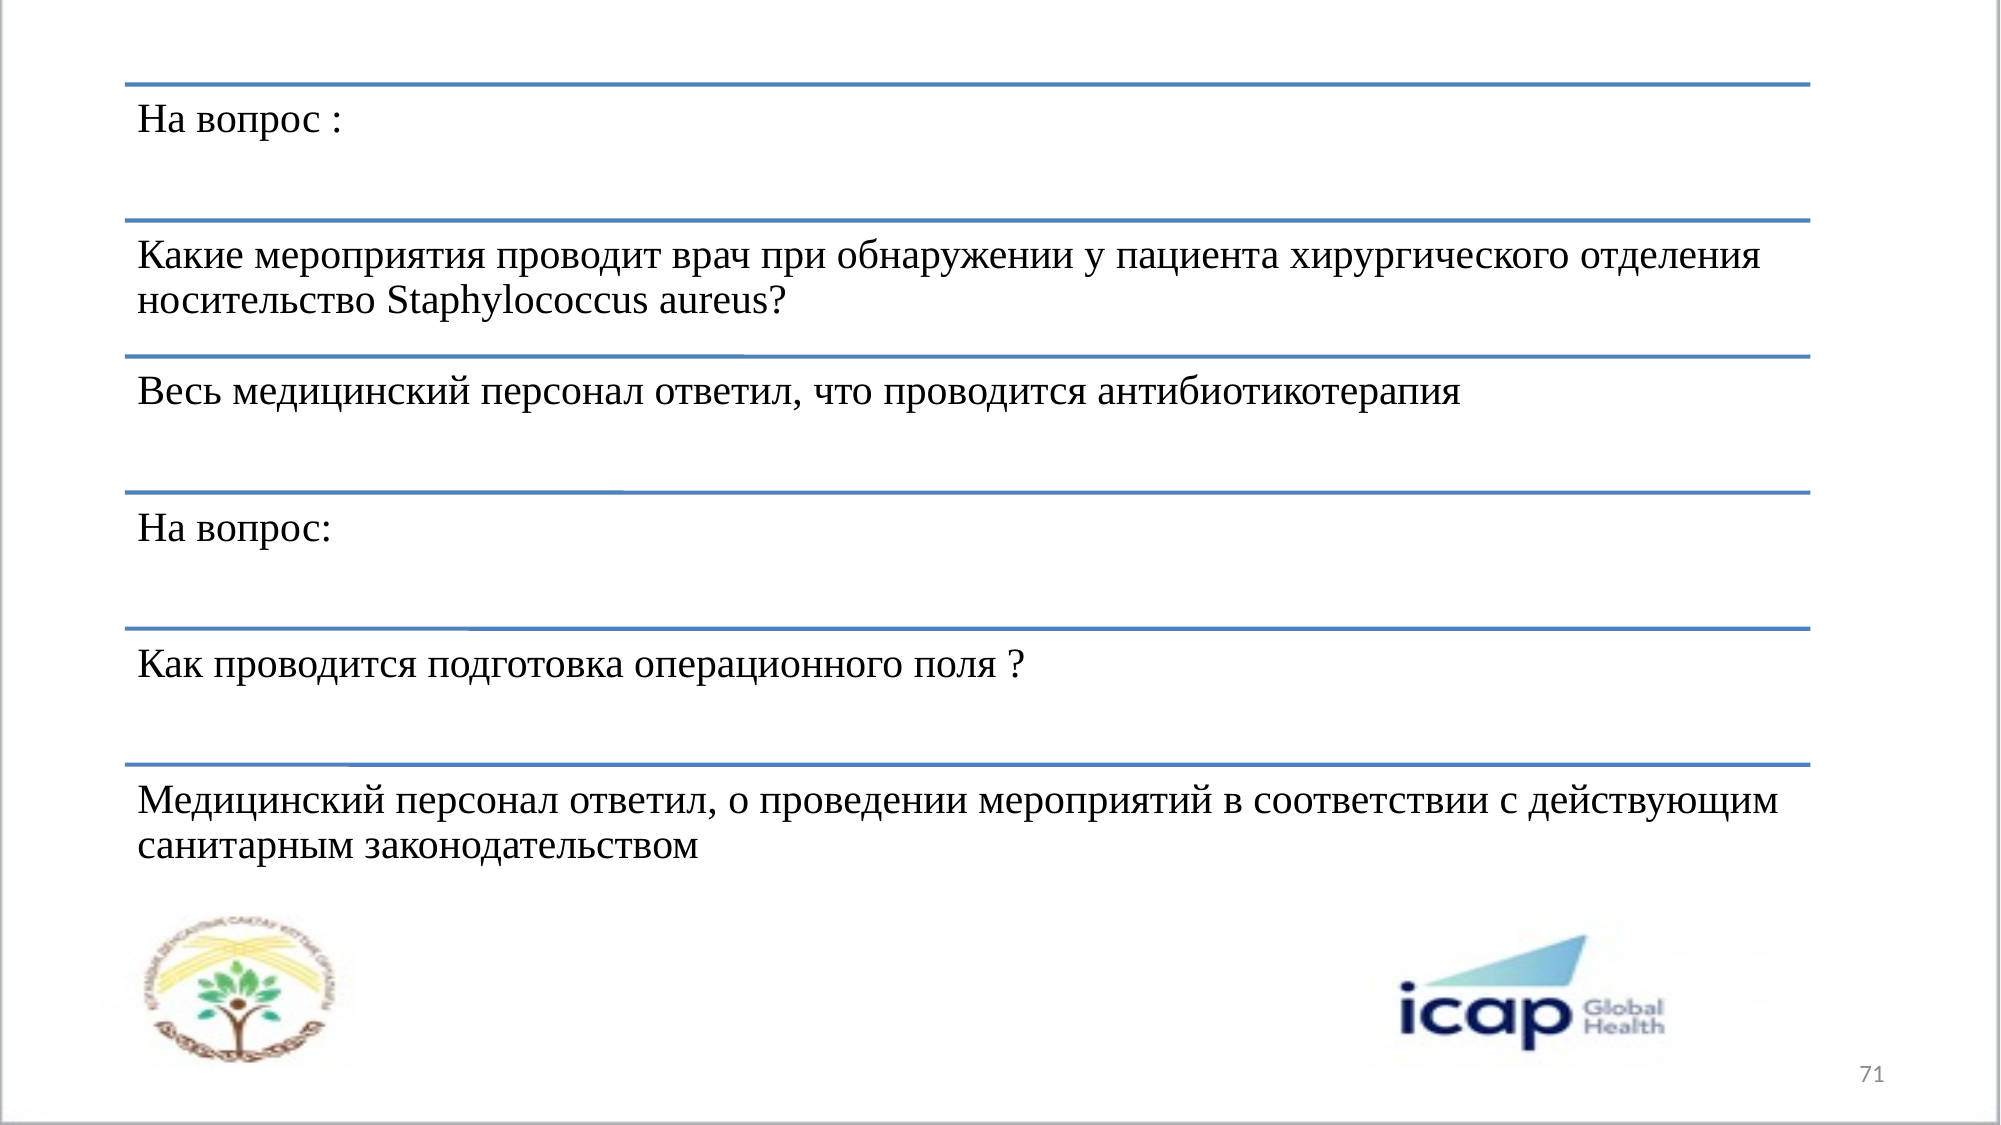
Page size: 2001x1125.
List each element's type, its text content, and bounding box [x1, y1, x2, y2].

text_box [124, 83, 1811, 902]
picture [0, 0, 2001, 1125]
text_box [54, 30, 1922, 138]
slide_number 71 [1433, 1042, 1900, 1103]
